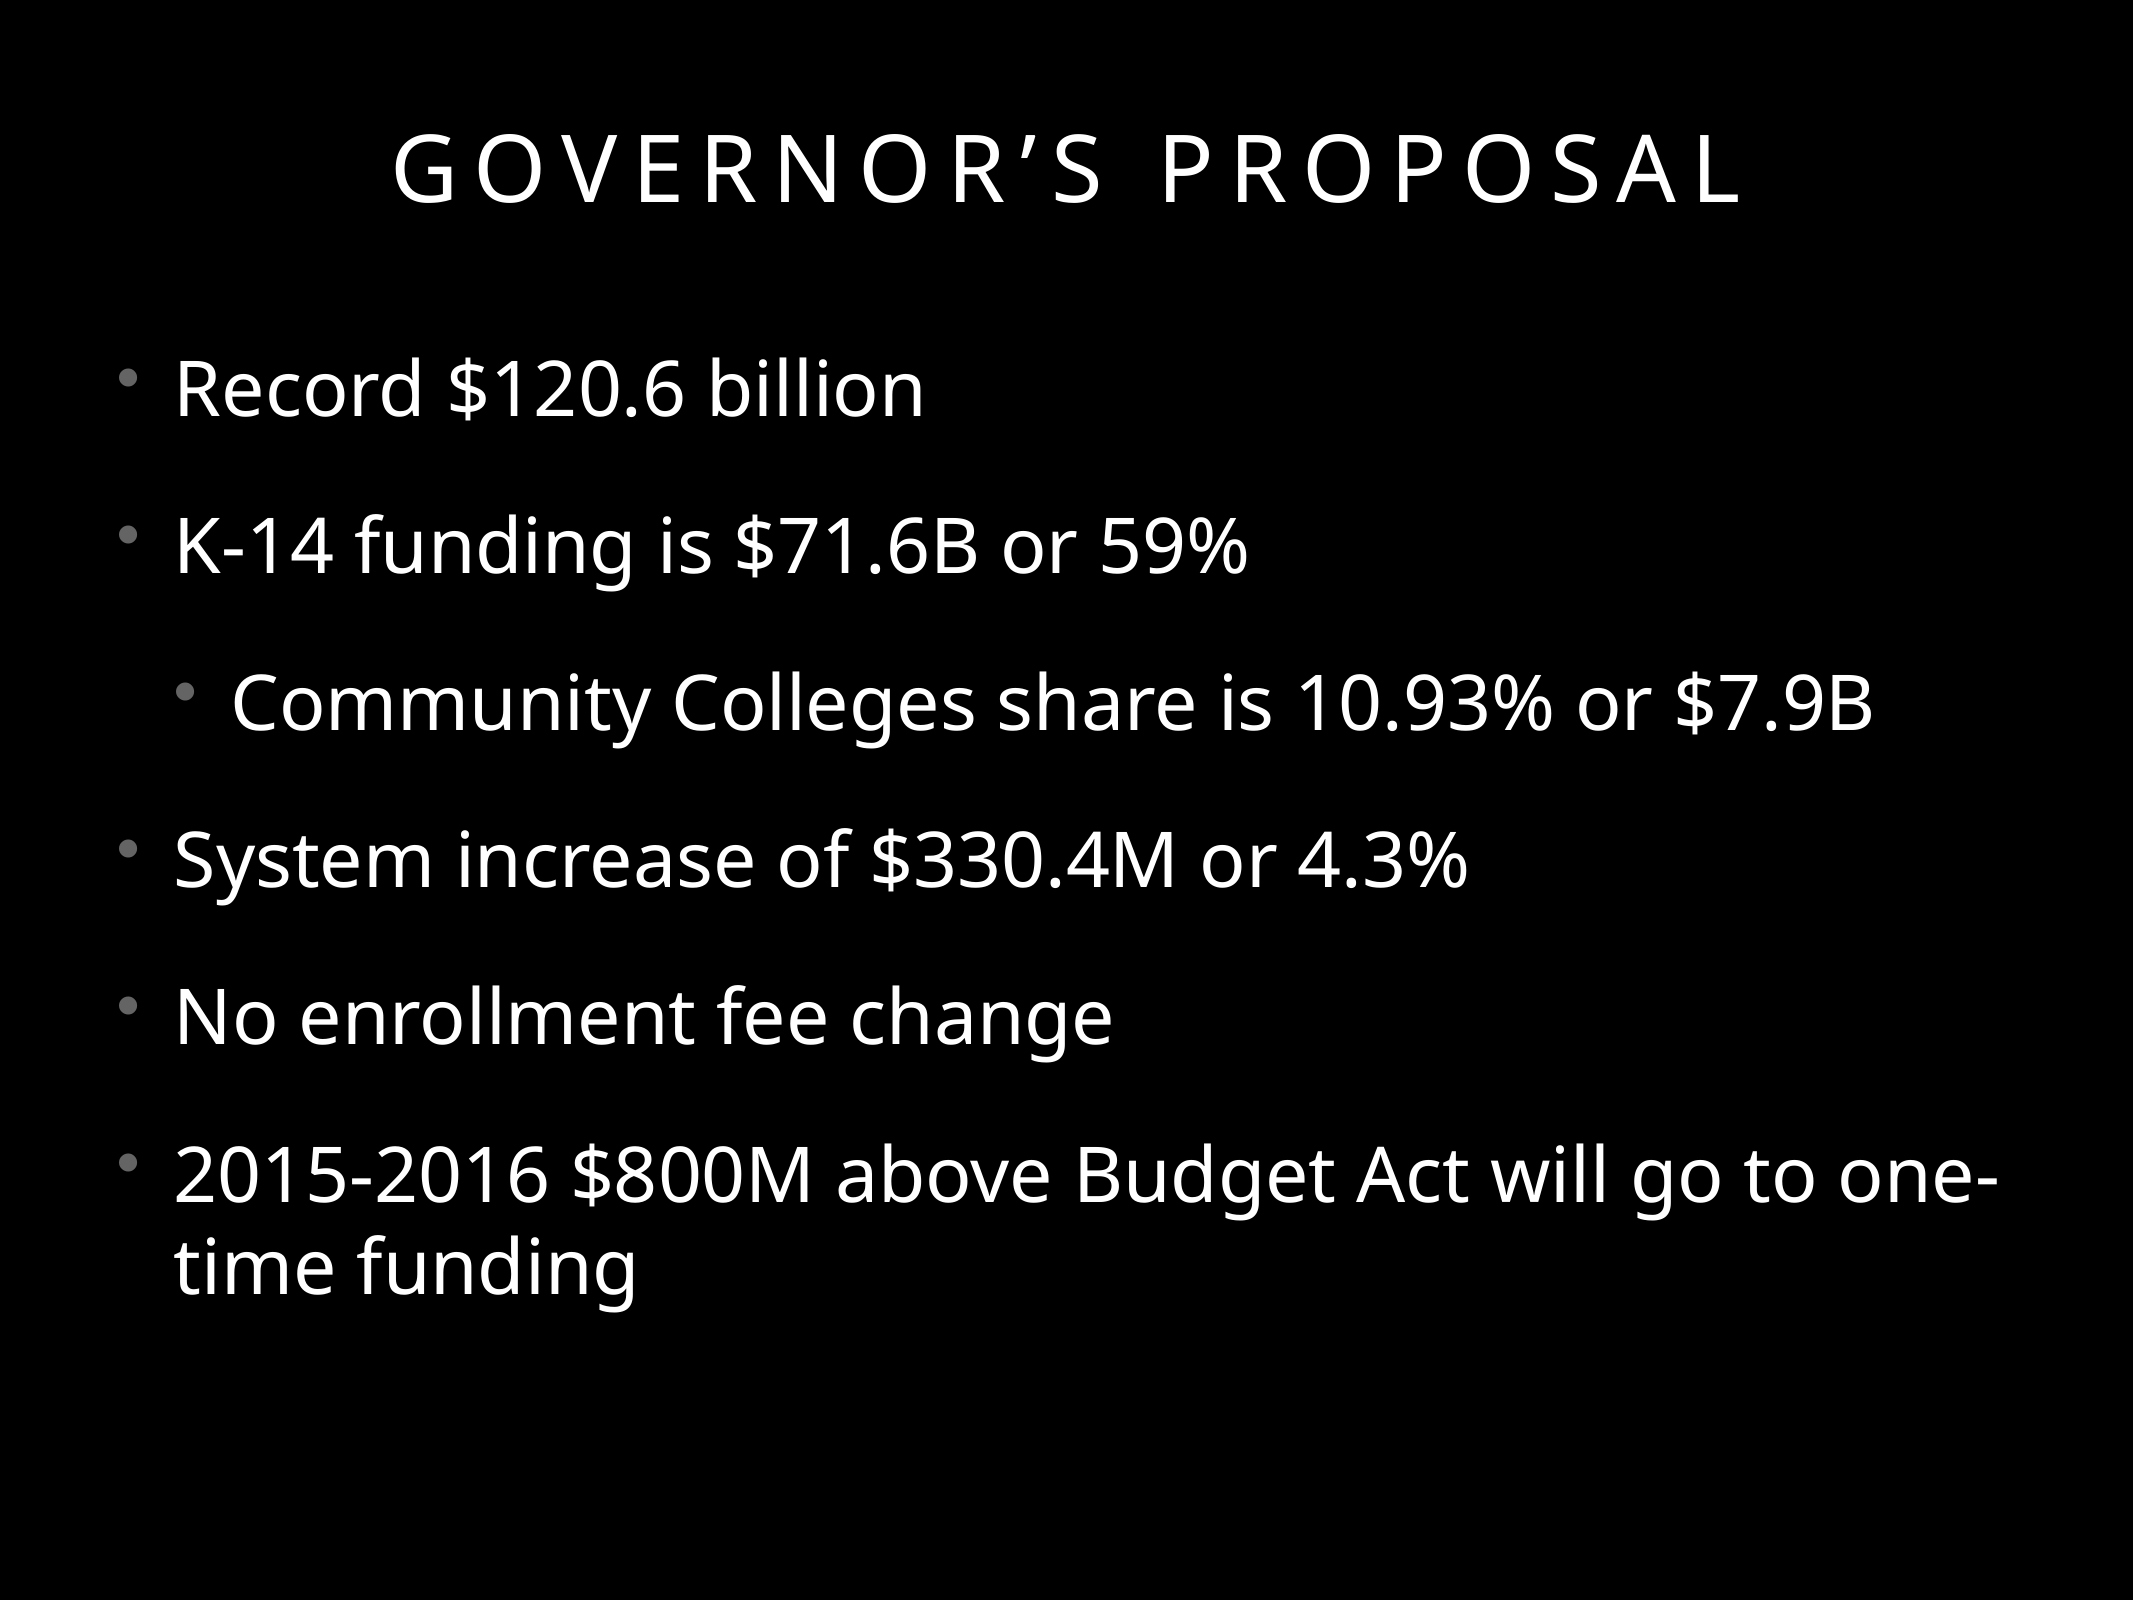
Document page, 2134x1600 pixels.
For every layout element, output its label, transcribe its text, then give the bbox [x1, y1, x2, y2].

list Record $120.6 billion K-14 funding is $71.6B or 59% Community Colleges share is 10.93% or $7.9B System increase of $330.4M or 4.3% No enrollment fee change 2015-2016 $800M above Budget Act will go to one-time funding [107, 330, 2026, 1434]
title Governor’s proposal [107, 99, 2026, 330]
